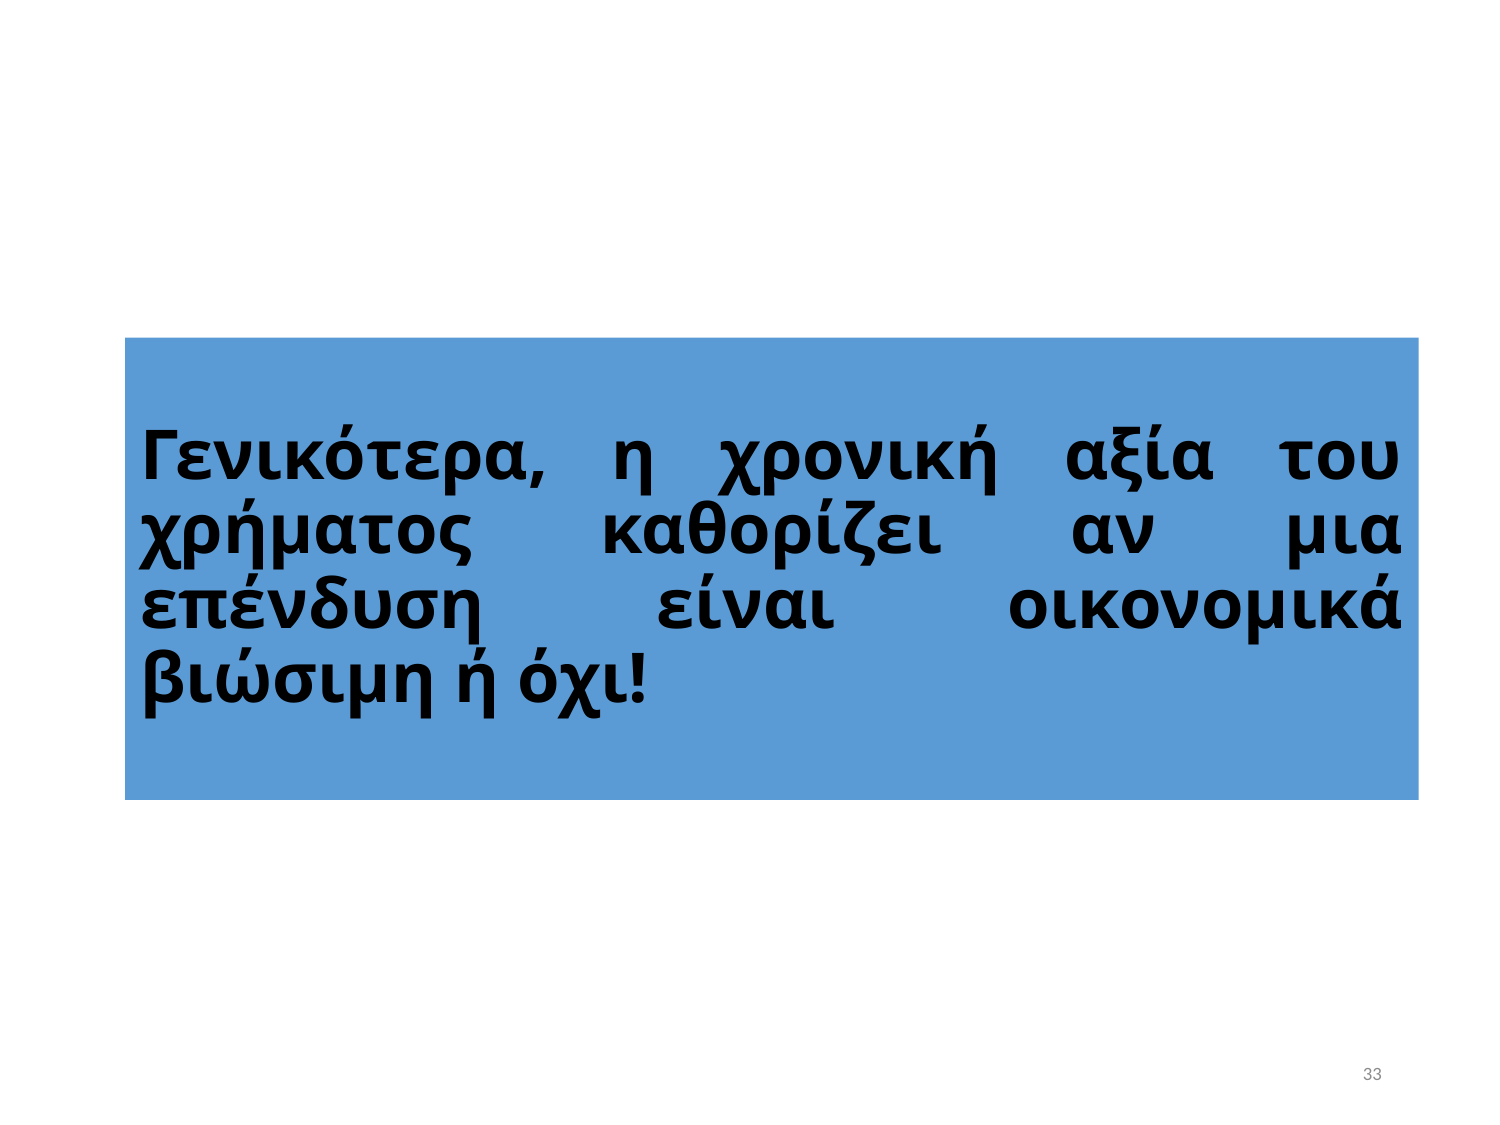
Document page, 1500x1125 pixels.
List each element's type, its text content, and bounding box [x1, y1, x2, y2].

slide_number 33 [1059, 1042, 1397, 1103]
title Γενικότερα, η χρονική αξία του χρήματος καθορίζει αν μια επένδυση είναι οικονομικά βιώσιμη ή όχι! [125, 337, 1419, 800]
